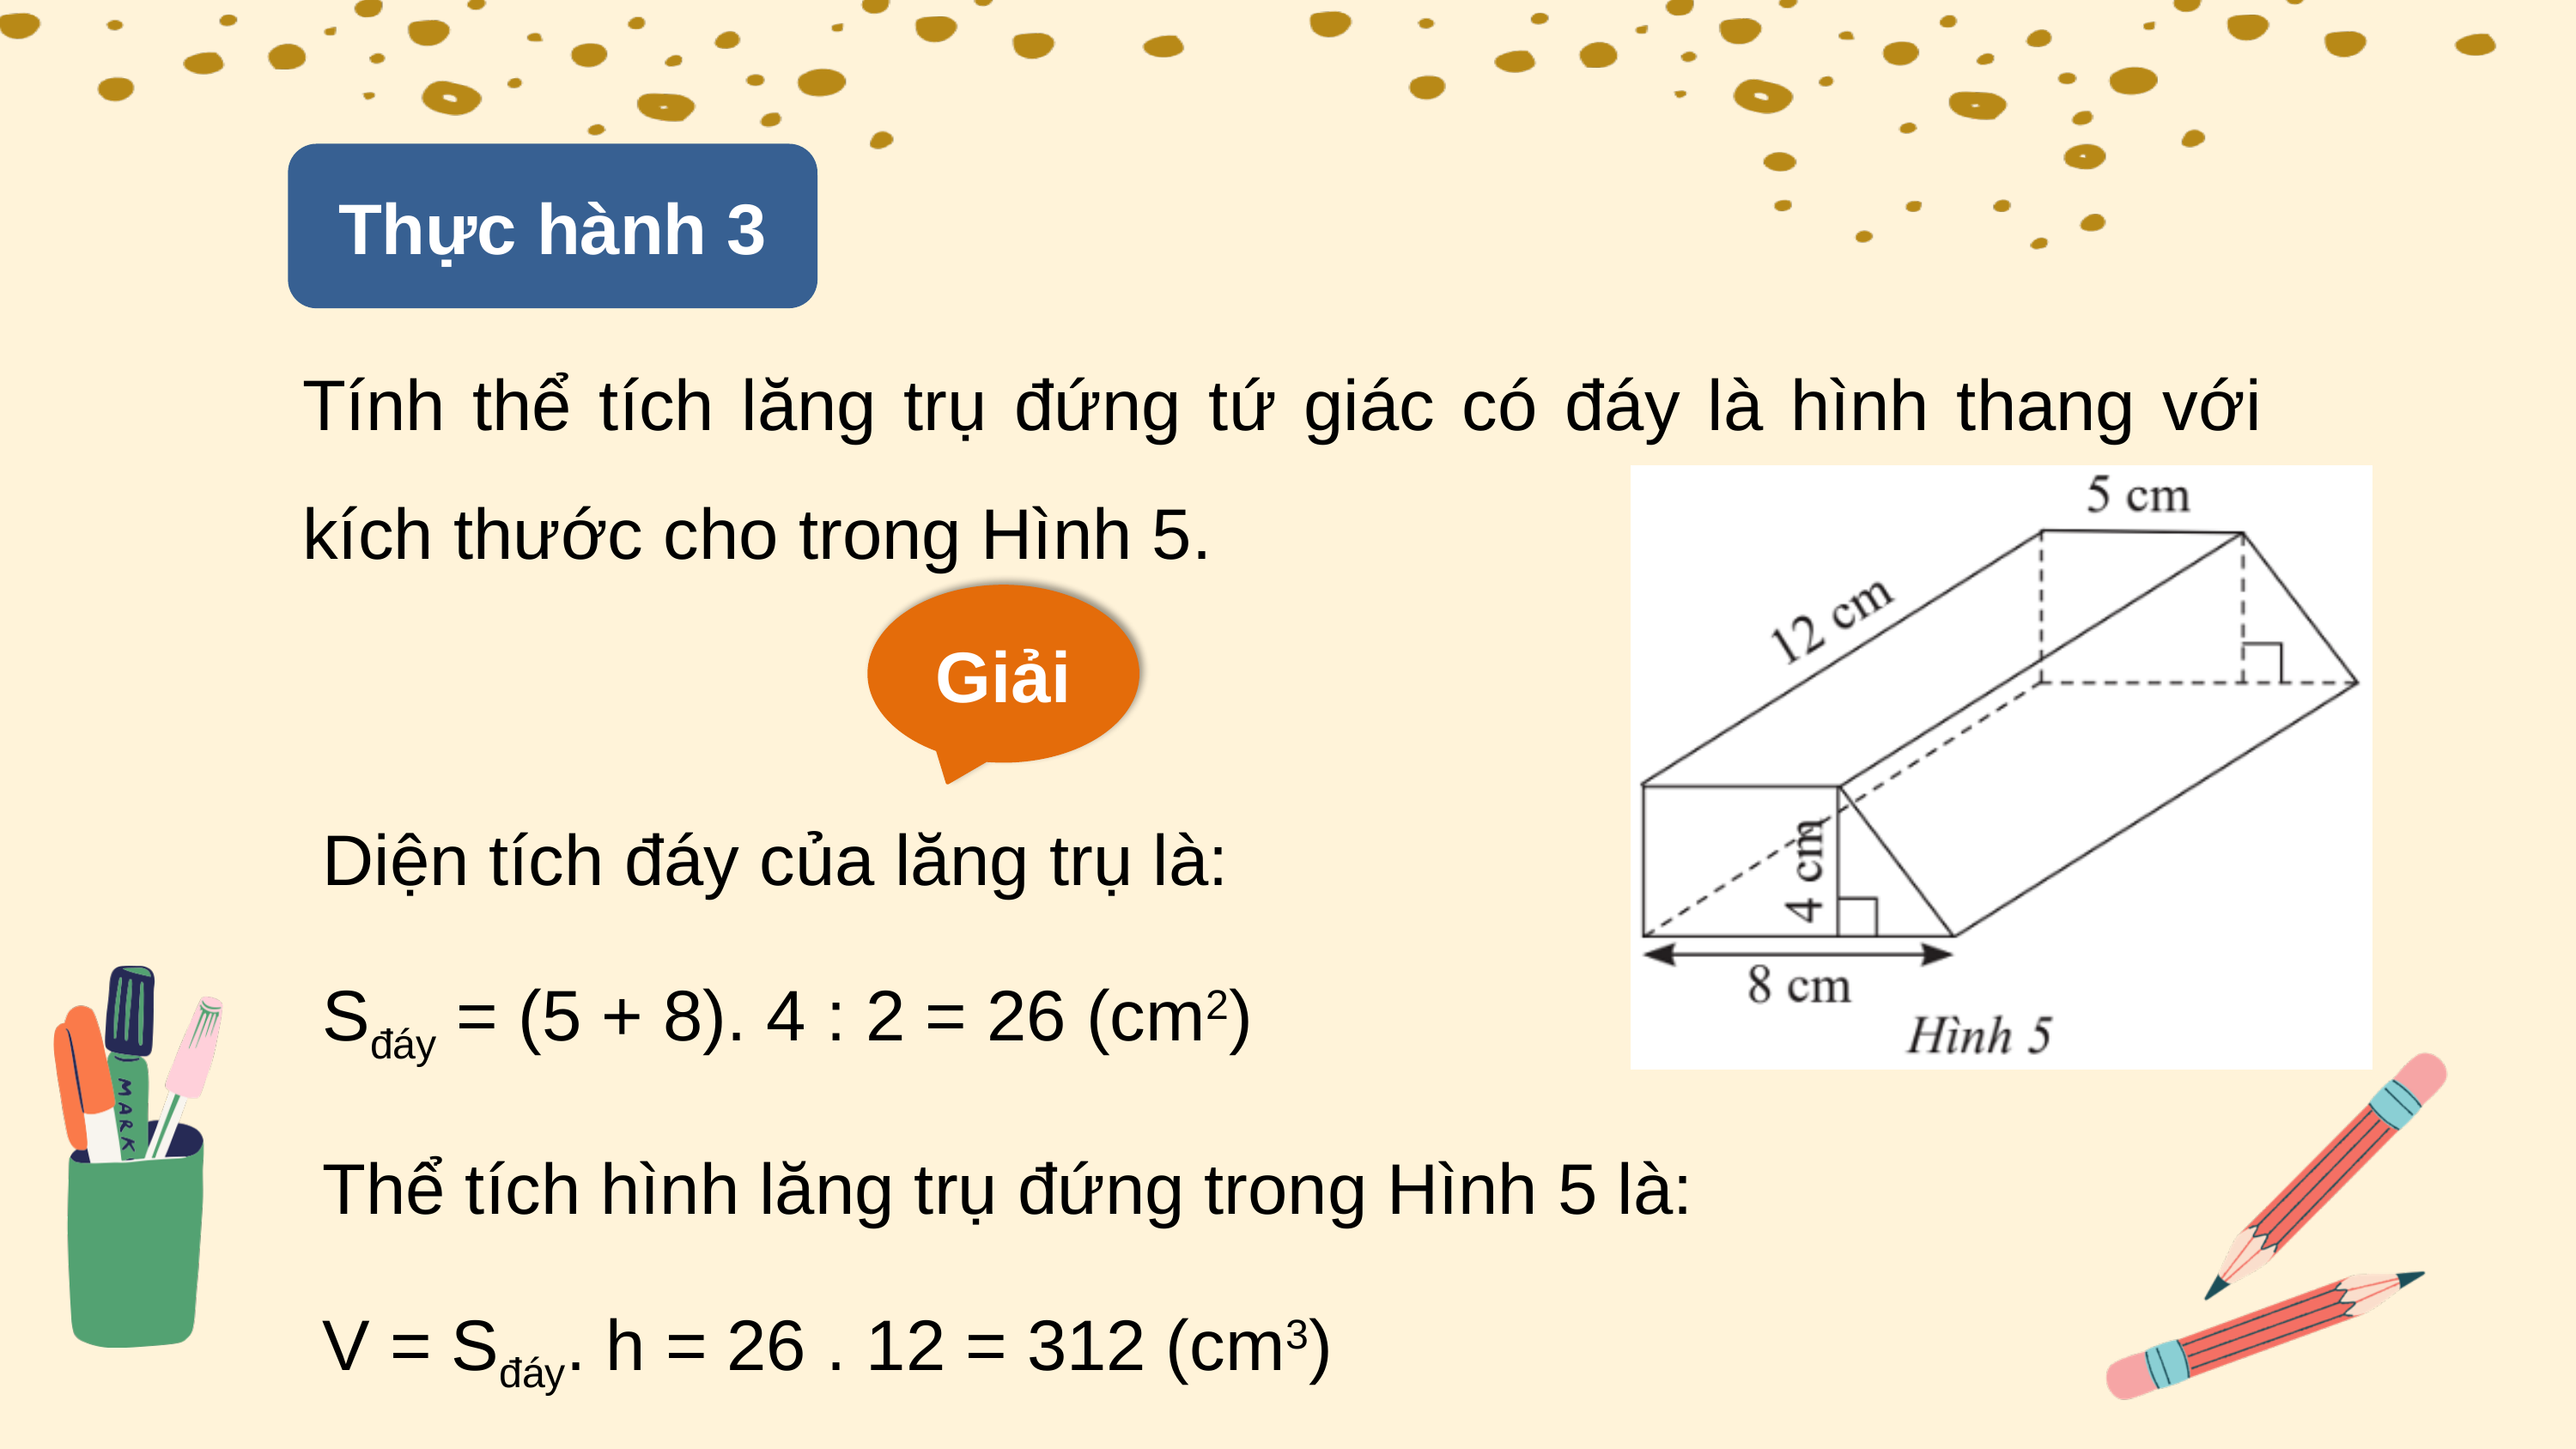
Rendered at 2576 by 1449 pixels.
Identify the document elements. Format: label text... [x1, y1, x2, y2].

text_box Tính thể tích lăng trụ đứng tứ giác có đáy là hình thang với kích thước cho trong Hình 5. [289, 310, 420, 580]
text_box Tính thể tích lăng trụ đứng tứ giác có đáy là hình thang với kích thước cho trong Hình 5. [2074, 310, 2275, 464]
text_box Diện tích đáy của lăng trụ là: Sđáy = (5 + 8). 4 : 2 = 26 (cm2) Thể tích hình lăng trụ đứng trong Hình 5 là: V = Sđáy. h = 26 . 12 = 312 (cm3) [309, 764, 2060, 1403]
picture [1310, 0, 2496, 1402]
picture [53, 965, 223, 1349]
text_box Giải [867, 585, 1139, 764]
text_box Thực hành 3 [762, 143, 818, 309]
picture [0, 0, 1184, 678]
text_box Tính thể tích lăng trụ đứng tứ giác có đáy là hình thang với kích thước cho trong Hình 5. [762, 310, 1731, 580]
text_box Thực hành 3 [288, 143, 420, 309]
